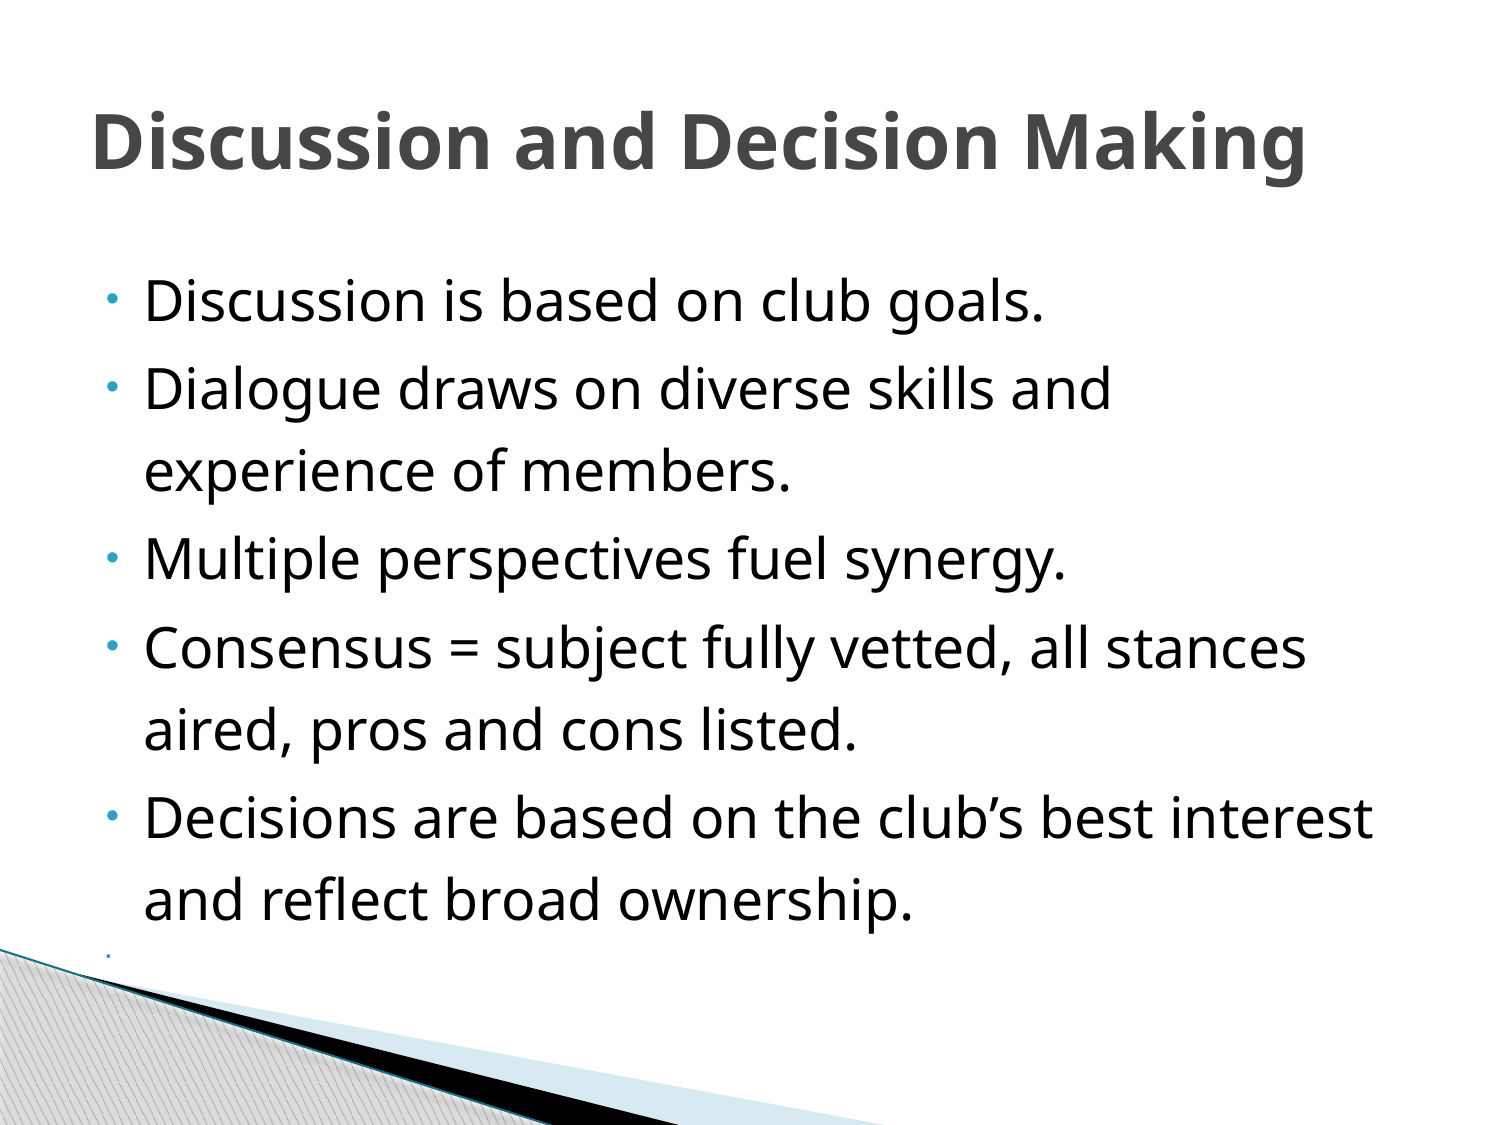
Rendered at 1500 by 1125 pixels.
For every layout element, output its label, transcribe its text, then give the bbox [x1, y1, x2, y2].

title Discussion and Decision Making [75, 45, 1425, 233]
list Discussion is based on club goals. Dialogue draws on diverse skills and experience of members. Multiple perspectives fuel synergy. Consensus = subject fully vetted, all stances aired, pros and cons listed. Decisions are based on the club’s best interest and reflect broad ownership. [75, 243, 1425, 986]
